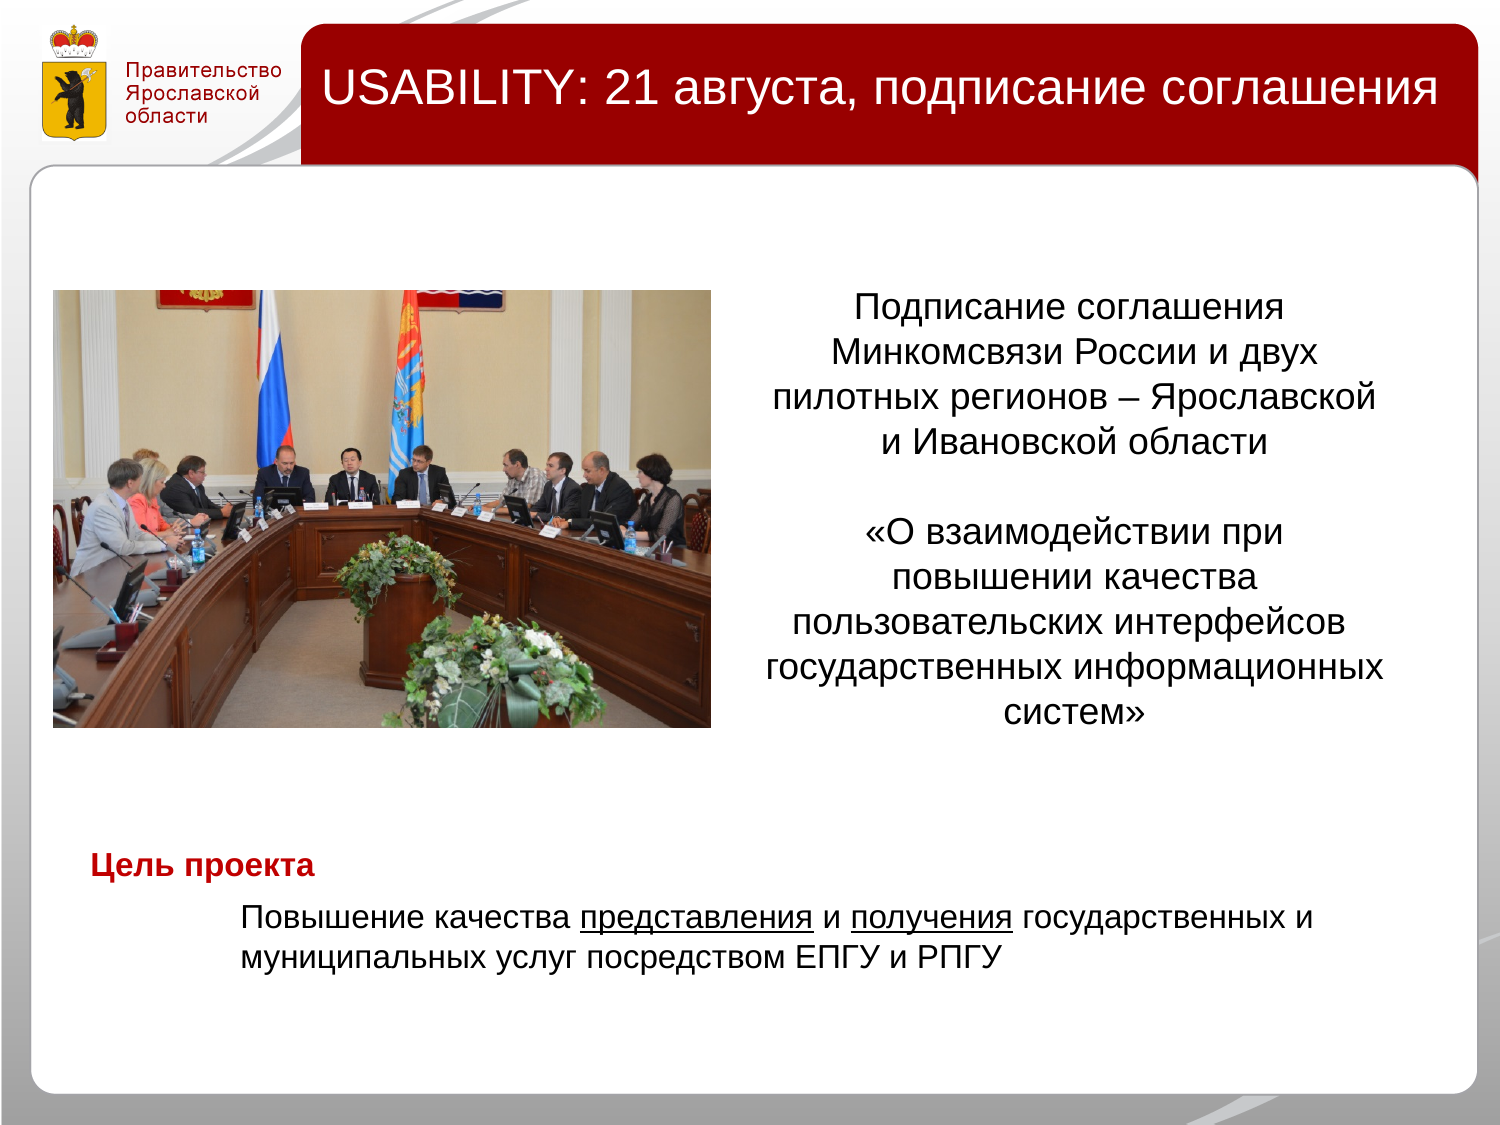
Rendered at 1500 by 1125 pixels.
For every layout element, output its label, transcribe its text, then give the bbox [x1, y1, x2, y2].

text_box Цель проекта Повышение качества представления и получения государственных и муниципальных услуг посредством ЕПГУ и РПГУ [75, 835, 1417, 983]
text_box USABILITY: 21 августа, подписание соглашения [304, 47, 1471, 161]
text_box Подписание соглашения Минкомсвязи России и двух пилотных регионов – Ярославской и Ивановской области «О взаимодействии при повышении качества пользовательских интерфейсов государственных информационных систем» [748, 274, 1401, 740]
picture [0, 0, 1500, 1125]
